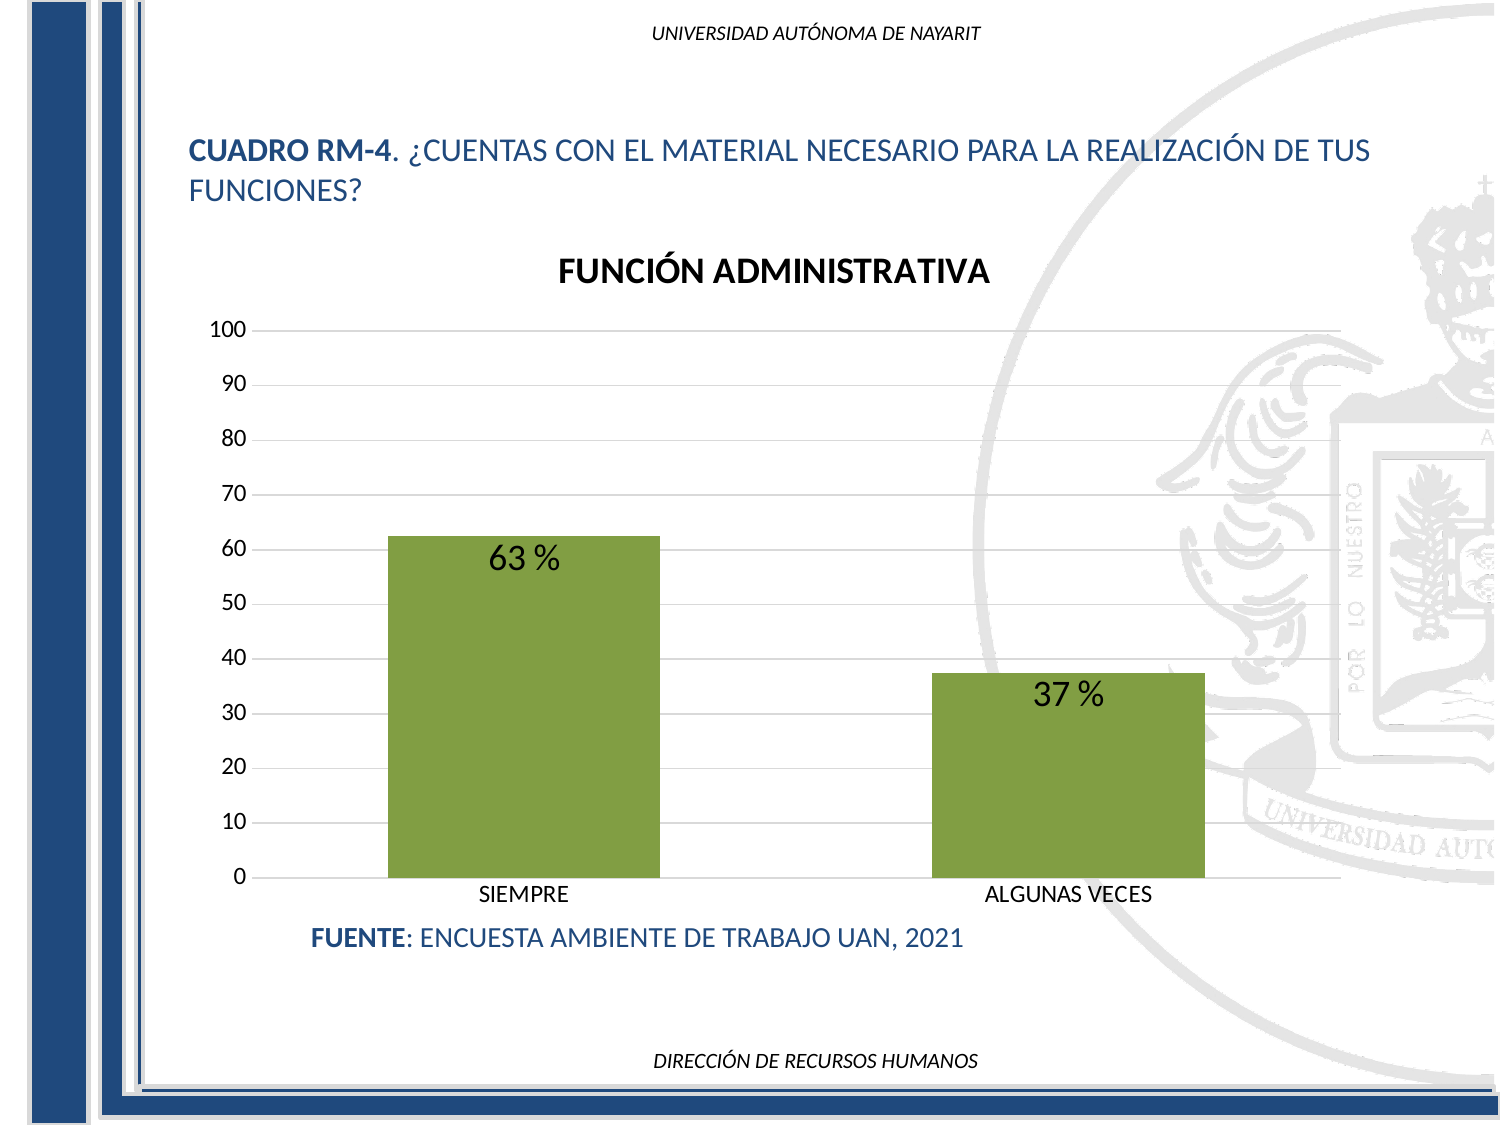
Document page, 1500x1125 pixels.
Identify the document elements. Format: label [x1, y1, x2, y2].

text_box [29, 0, 1500, 1125]
chart [184, 222, 1365, 924]
